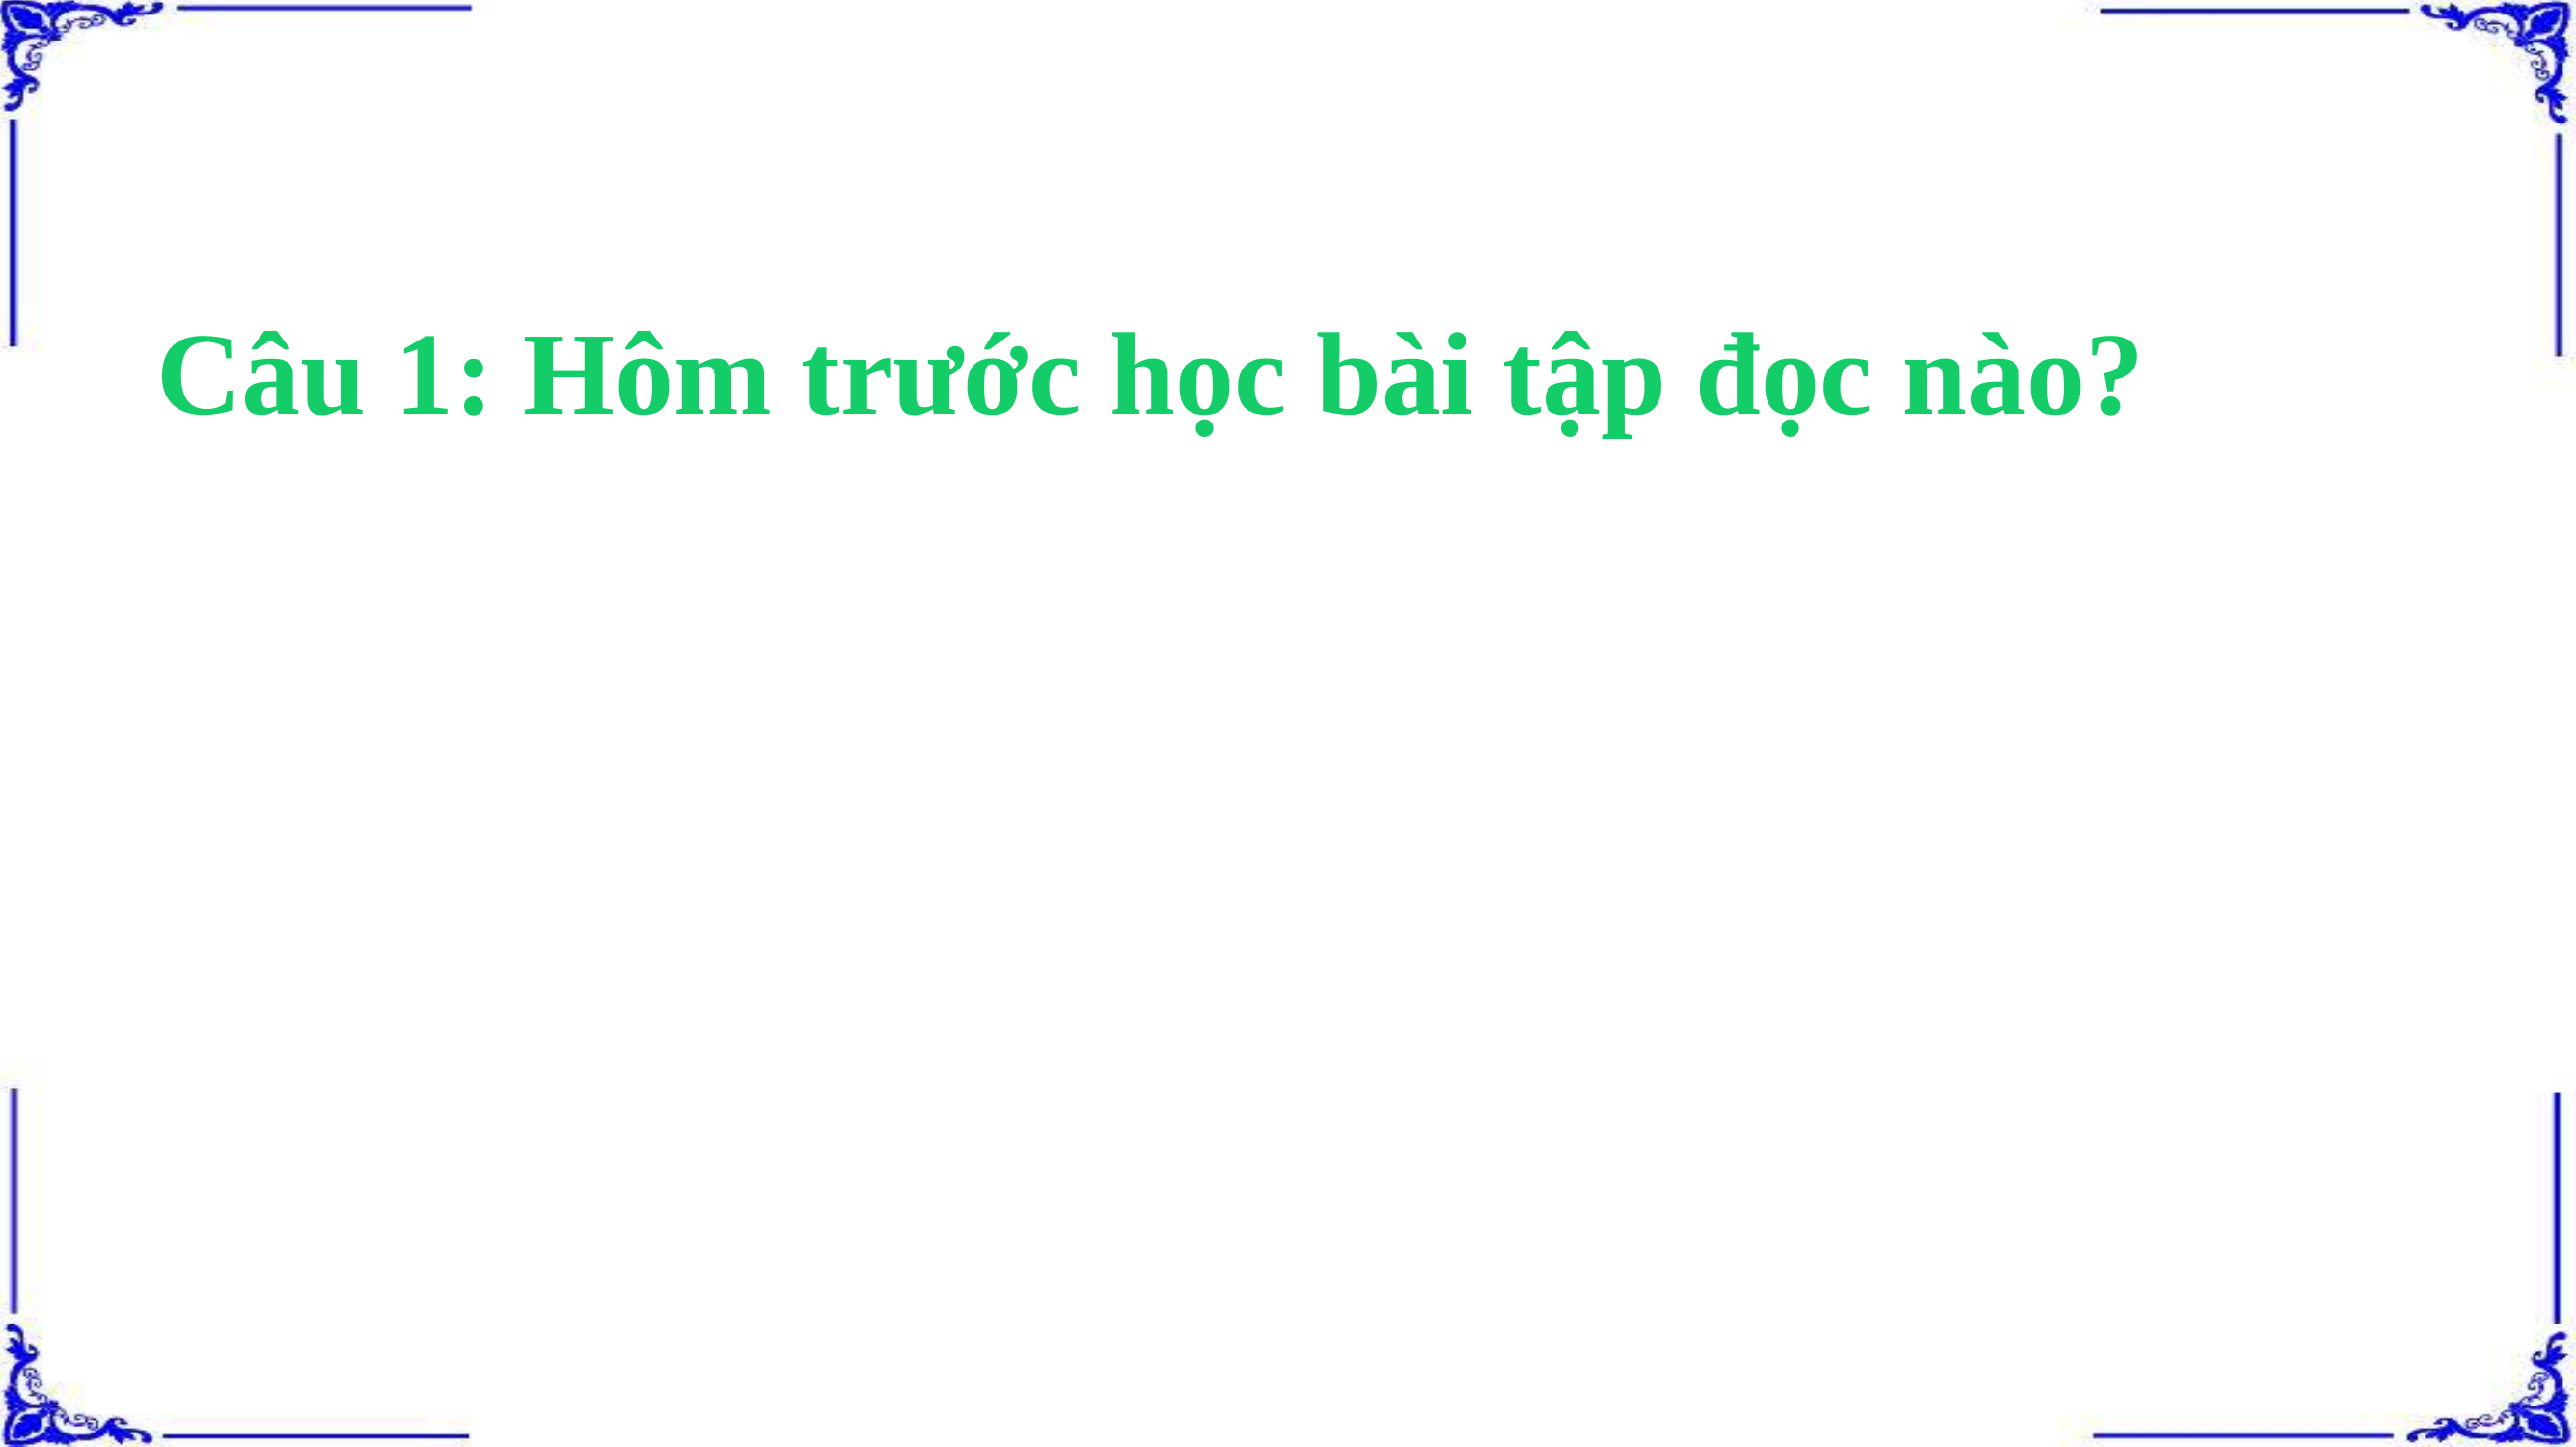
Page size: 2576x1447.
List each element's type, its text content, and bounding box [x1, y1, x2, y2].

picture [0, 0, 2576, 1447]
text_box Câu 1: Hôm trước học bài tập đọc nào? [142, 288, 2576, 446]
